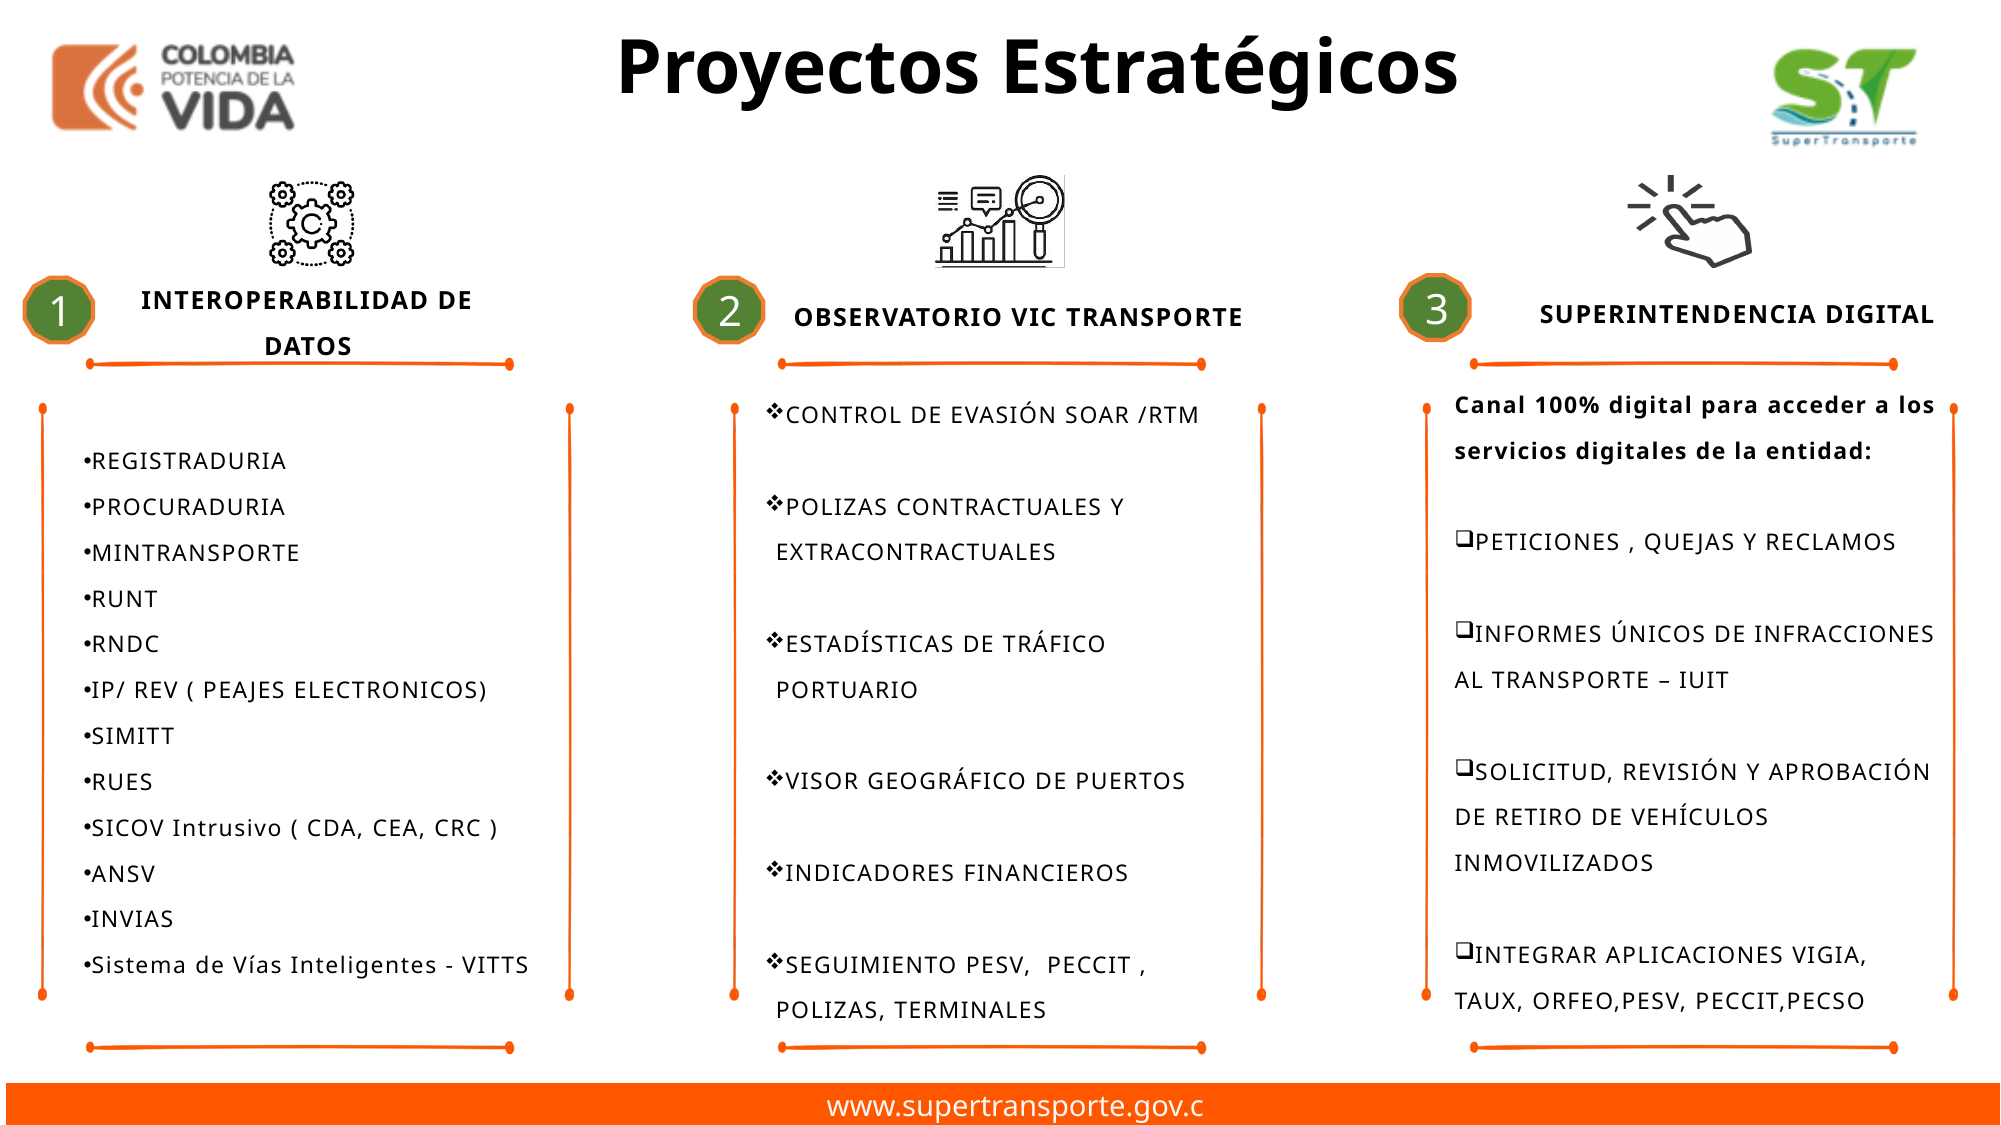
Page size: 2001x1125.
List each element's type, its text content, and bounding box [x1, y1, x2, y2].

text_box [1627, 175, 1752, 268]
text_box CONTROL DE EVASIÓN SOAR /RTM POLIZAS CONTRACTUALES Y EXTRACONTRACTUALES ESTADÍSTICAS DE TRÁFICO PORTUARIO VISOR GEOGRÁFICO DE PUERTOS INDICADORES FINANCIEROS SEGUIMIENTO PESV, PECCIT , POLIZAS, TERMINALES [764, 381, 1247, 1029]
text_box OBSERVATORIO VIC TRANSPORTE [778, 285, 1267, 332]
picture [935, 175, 1065, 269]
text_box [729, 356, 1267, 1055]
text_box [37, 356, 575, 1055]
picture [41, 35, 308, 143]
text_box 2 [692, 275, 766, 345]
text_box 1 [22, 275, 96, 345]
text_box INTEROPERABILIDAD DE DATOS [118, 268, 498, 356]
picture [257, 175, 367, 279]
text_box [1421, 356, 1959, 1055]
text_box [6, 1082, 2000, 1125]
text_box Canal 100% digital para acceder a los servicios digitales de la entidad: PETICIONES , QUEJAS Y RECLAMOS INFORMES ÚNICOS DE INFRACCIONES AL TRANSPORTE – IUIT SOLICITUD, REVISIÓN Y APROBACIÓN DE RETIRO DE VEHÍCULOS INMOVILIZADOS INTEGRAR APLICACIONES VIGIA, TAUX, ORFEO,PESV, PECCIT,PECSO [1454, 372, 1937, 1019]
text_box Proyectos Estratégicos [353, 11, 1721, 117]
text_box 3 [1399, 273, 1472, 343]
text_box SUPERINTENDENCIA DIGITAL [1493, 282, 1982, 329]
picture [1766, 37, 1924, 159]
